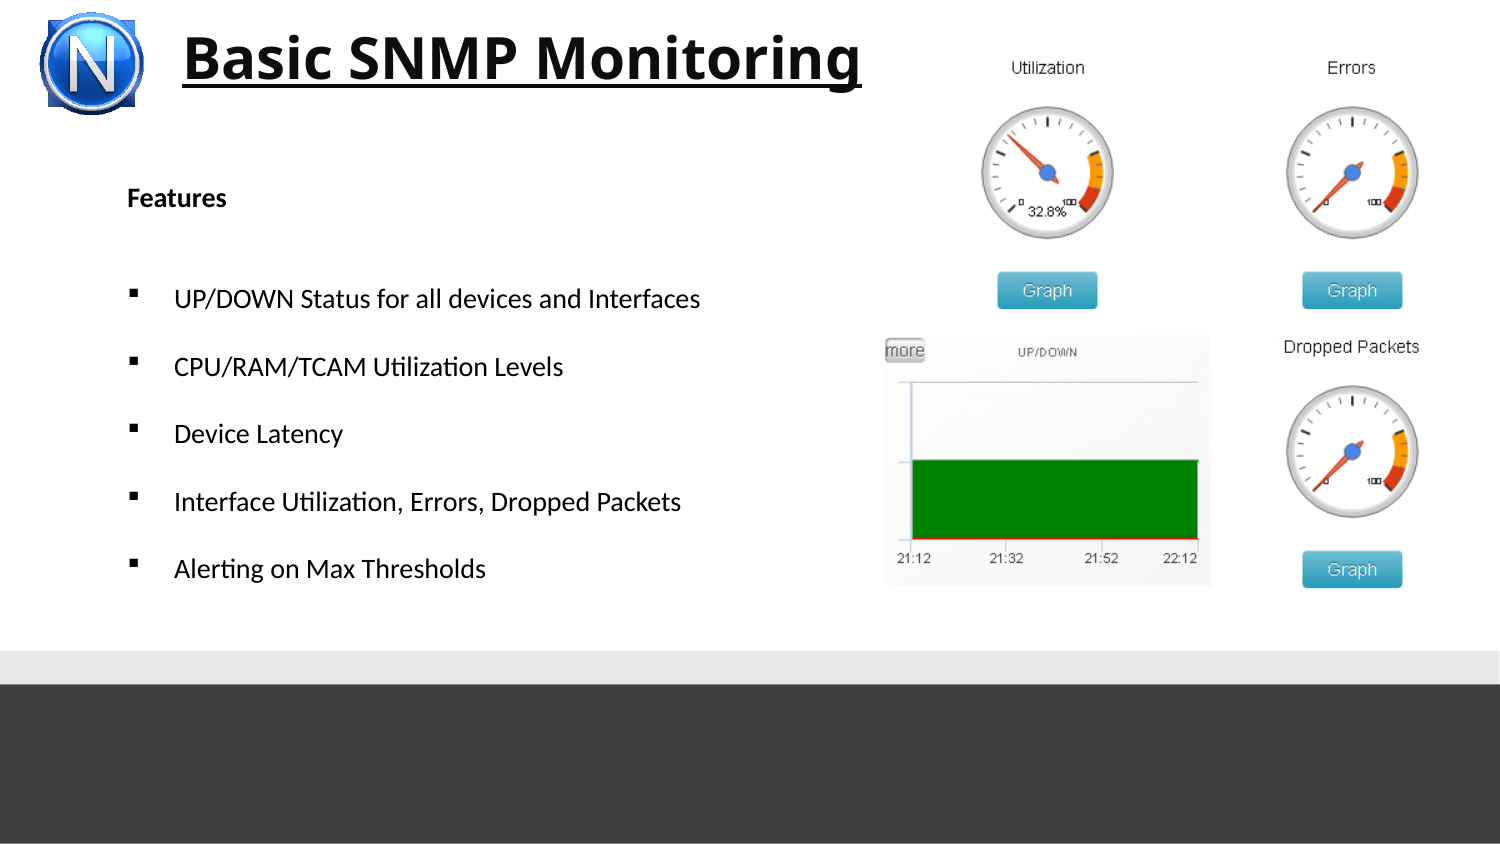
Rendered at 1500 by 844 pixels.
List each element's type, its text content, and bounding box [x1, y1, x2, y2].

text_box [0, 685, 1500, 844]
text_box Features UP/DOWN Status for all devices and Interfaces CPU/RAM/TCAM Utilization Levels Device Latency Interface Utilization, Errors, Dropped Packets Alerting on Max Thresholds [112, 141, 838, 592]
picture [13, 0, 168, 141]
picture [878, 39, 1450, 642]
text_box Basic SNMP Monitoring [168, 15, 904, 141]
text_box [0, 650, 1500, 685]
